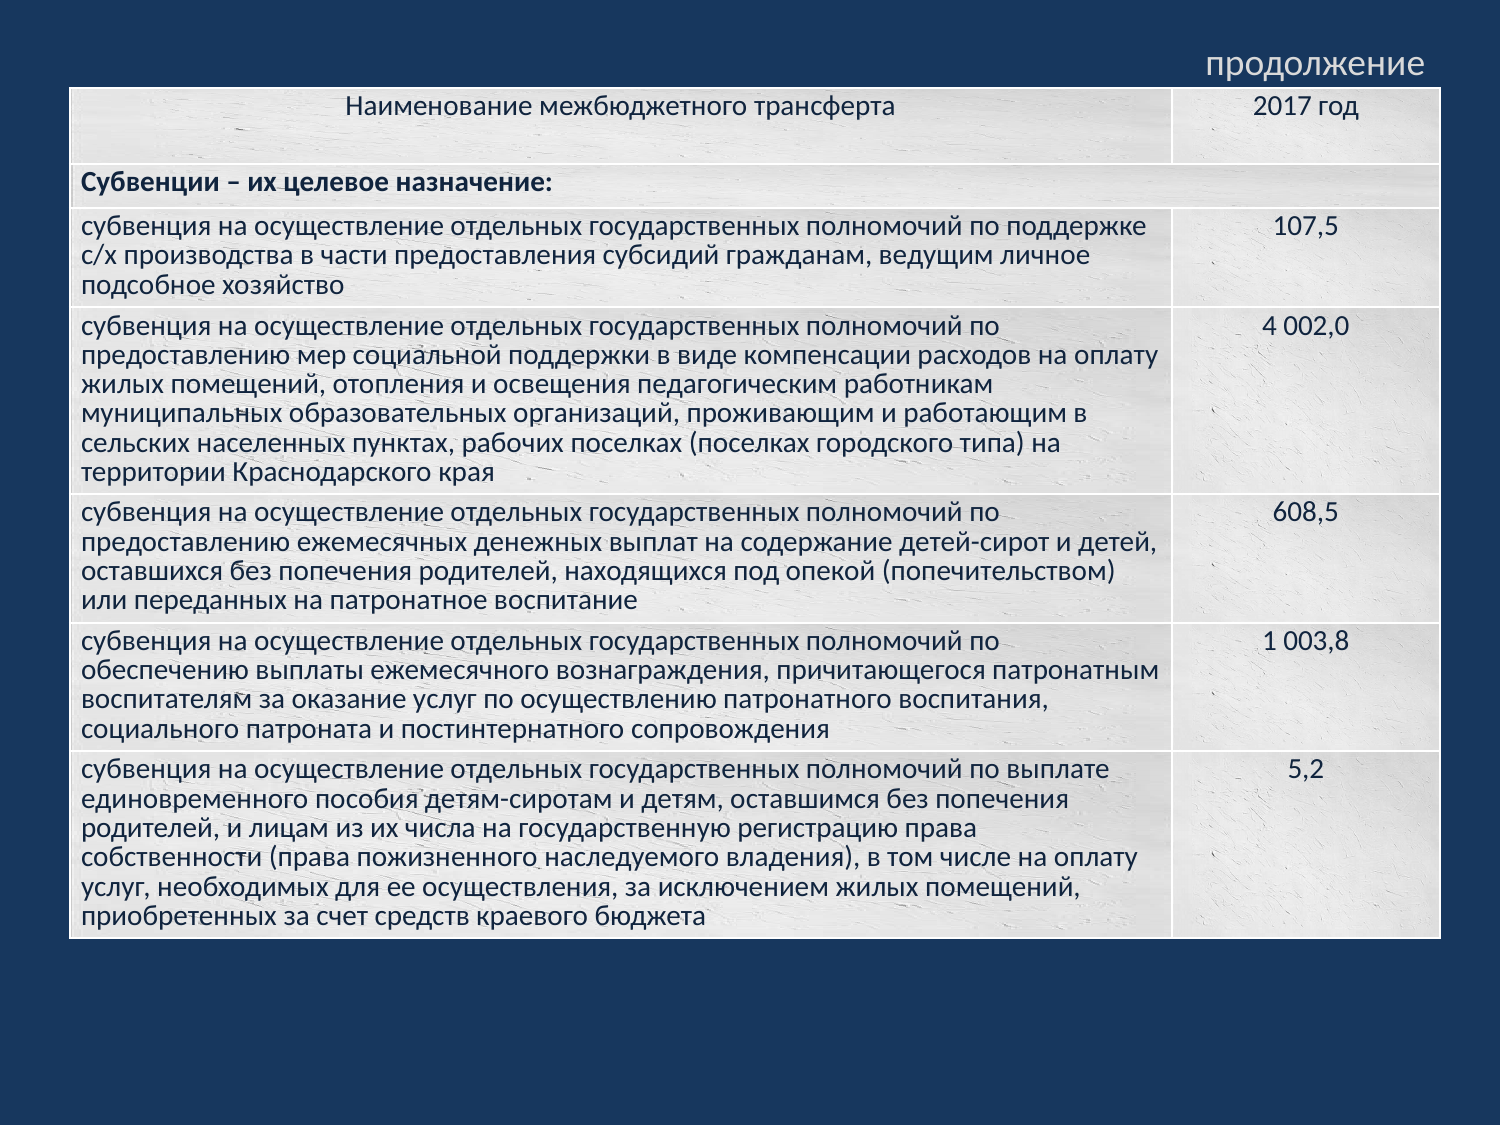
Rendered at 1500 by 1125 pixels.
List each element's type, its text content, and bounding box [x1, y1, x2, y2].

table_cell субвенция на осуществление отдельных государственных полномочий по предоставлению ежемесячных денежных выплат на содержание детей-сирот и детей, оставшихся без попечения родителей, находящихся под опекой (попечительством) или переданных на патронатное воспитание [71, 495, 1171, 622]
table_cell субвенция на осуществление отдельных государственных полномочий по выплате единовременного пособия детям-сиротам и детям, оставшимся без попечения родителей, и лицам из их числа на государственную регистрацию права собственности (права пожизненного наследуемого владения), в том числе на оплату услуг, необходимых для ее осуществления, за исключением жилых помещений, приобретенных за счет средств краевого бюджета [71, 752, 1171, 937]
table_cell субвенция на осуществление отдельных государственных полномочий по предоставлению мер социальной поддержки в виде компенсации расходов на оплату жилых помещений, отопления и освещения педагогическим работникам муниципальных образовательных организаций, проживающим и работающим в сельских населенных пунктах, рабочих поселках (поселках городского типа) на территории Краснодарского края [71, 308, 1171, 493]
table_cell Субвенции – их целевое назначение: [71, 165, 1439, 207]
table_cell 4 002,0 [1173, 308, 1439, 493]
table_cell субвенция на осуществление отдельных государственных полномочий по обеспечению выплаты ежемесячного вознаграждения, причитающегося патронатным воспитателям за оказание услуг по осуществлению патронатного воспитания, социального патроната и постинтернатного сопровождения [71, 624, 1171, 750]
table_cell субвенция на осуществление отдельных государственных полномочий по поддержке с/х производства в части предоставления субсидий гражданам, ведущим личное подсобное хозяйство [71, 209, 1171, 306]
text_box продолжение [1132, 30, 1441, 91]
table_cell 608,5 [1173, 495, 1439, 622]
table_cell 107,5 [1173, 209, 1439, 306]
table_header 2017 год [1173, 91, 1439, 163]
table_cell 5,2 [1173, 752, 1439, 937]
table_header Наименование межбюджетного трансферта [71, 89, 1171, 163]
table_cell 1 003,8 [1173, 624, 1439, 750]
